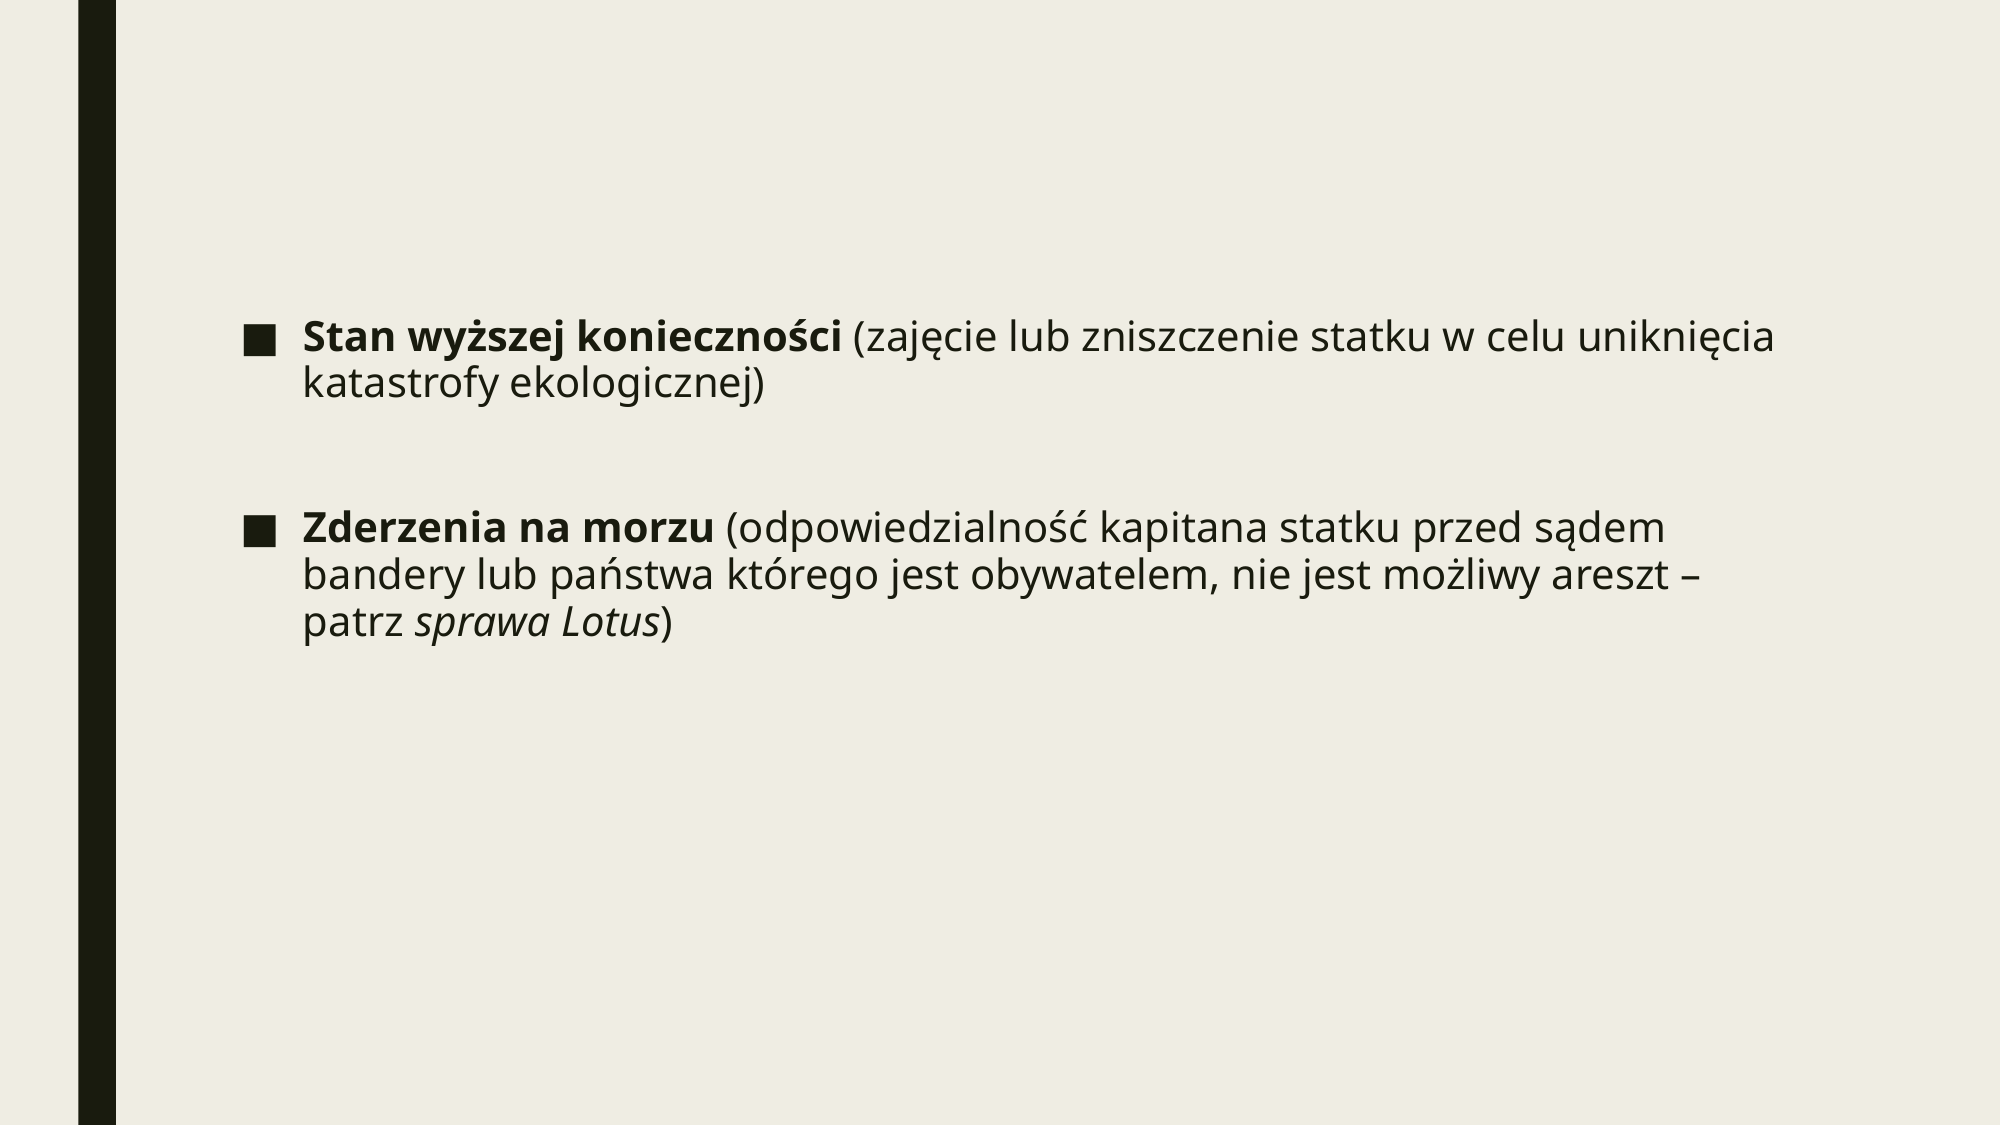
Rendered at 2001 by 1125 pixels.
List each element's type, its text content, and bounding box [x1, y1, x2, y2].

list Stan wyższej konieczności (zajęcie lub zniszczenie statku w celu uniknięcia katastrofy ekologicznej) Zderzenia na morzu (odpowiedzialność kapitana statku przed sądem bandery lub państwa którego jest obywatelem, nie jest możliwy areszt – patrz sprawa Lotus) [225, 305, 1800, 963]
